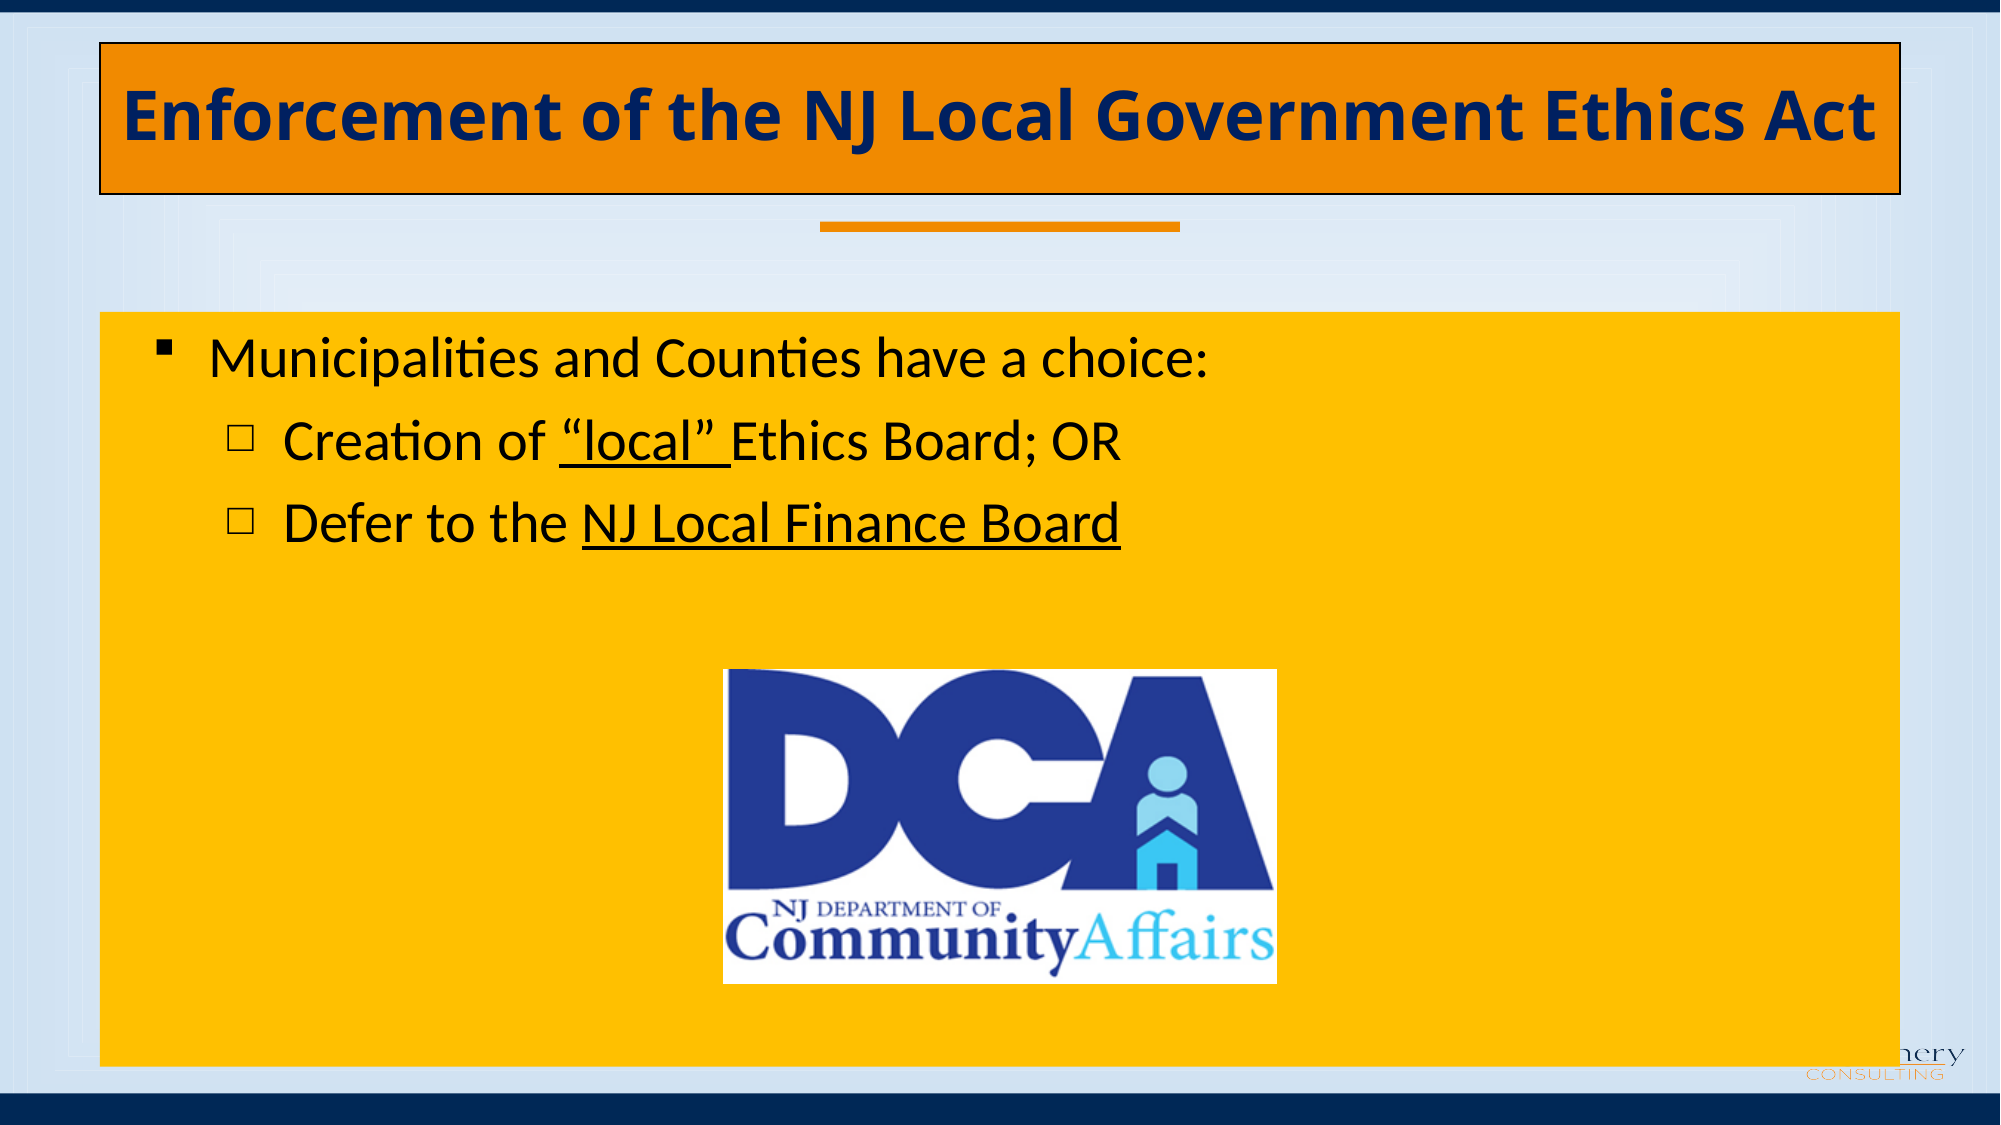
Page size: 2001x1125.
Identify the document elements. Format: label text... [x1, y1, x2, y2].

picture [1695, 1041, 1966, 1080]
title Enforcement of the NJ Local Government Ethics Act [99, 42, 1901, 195]
picture [723, 669, 1277, 984]
list Municipalities and Counties have a choice: Creation of “local” Ethics Board; OR Defer to the NJ Local Finance Board [99, 311, 1900, 1067]
